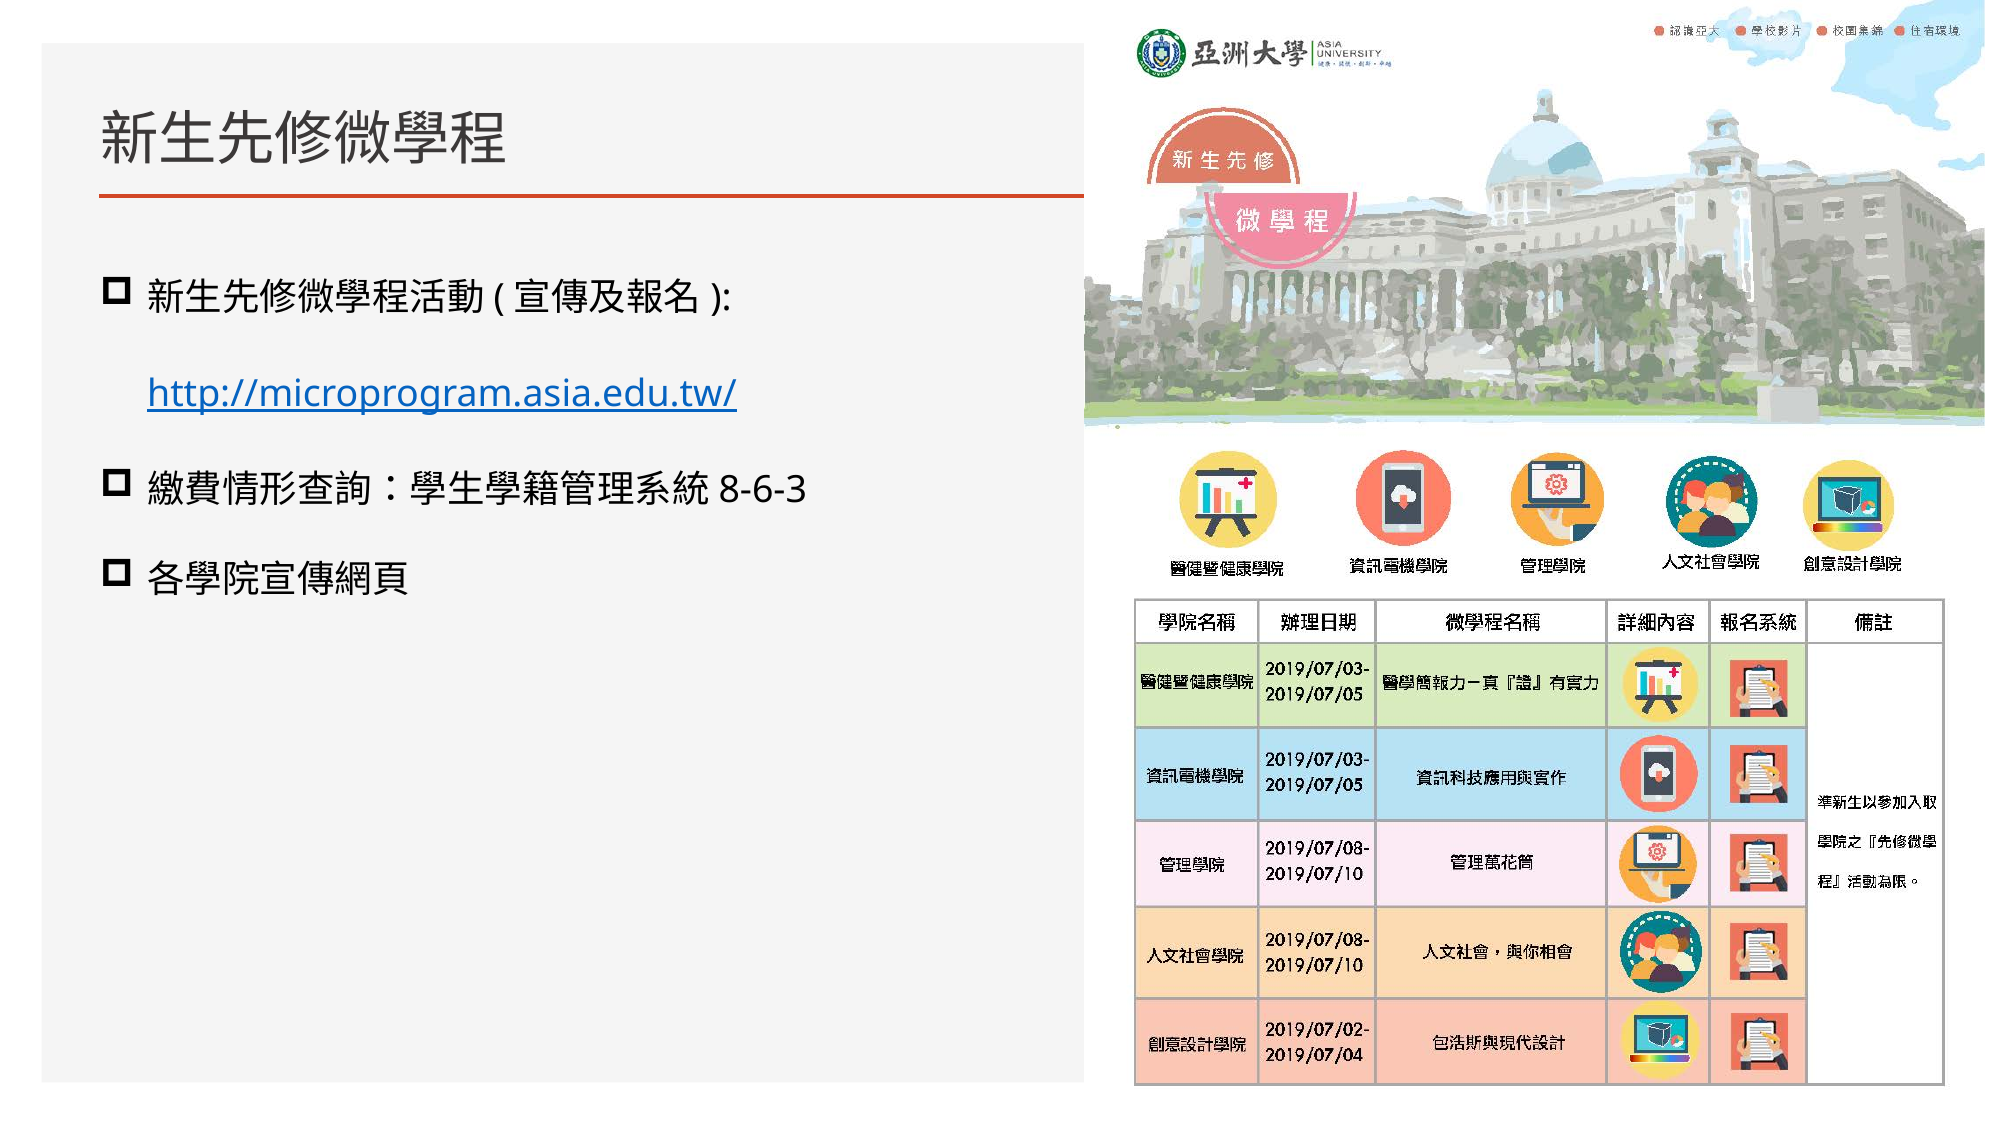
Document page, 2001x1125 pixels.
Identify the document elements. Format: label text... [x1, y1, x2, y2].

text_box 新生先修微學程活動(宣傳及報名):http://microprogram.asia.edu.tw/ 繳費情形查詢：學生學籍管理系統8-6-3 各學院宣傳網頁 [85, 220, 1066, 608]
title 新生先修微學程 [85, 73, 1084, 179]
picture [1084, 0, 1985, 1125]
